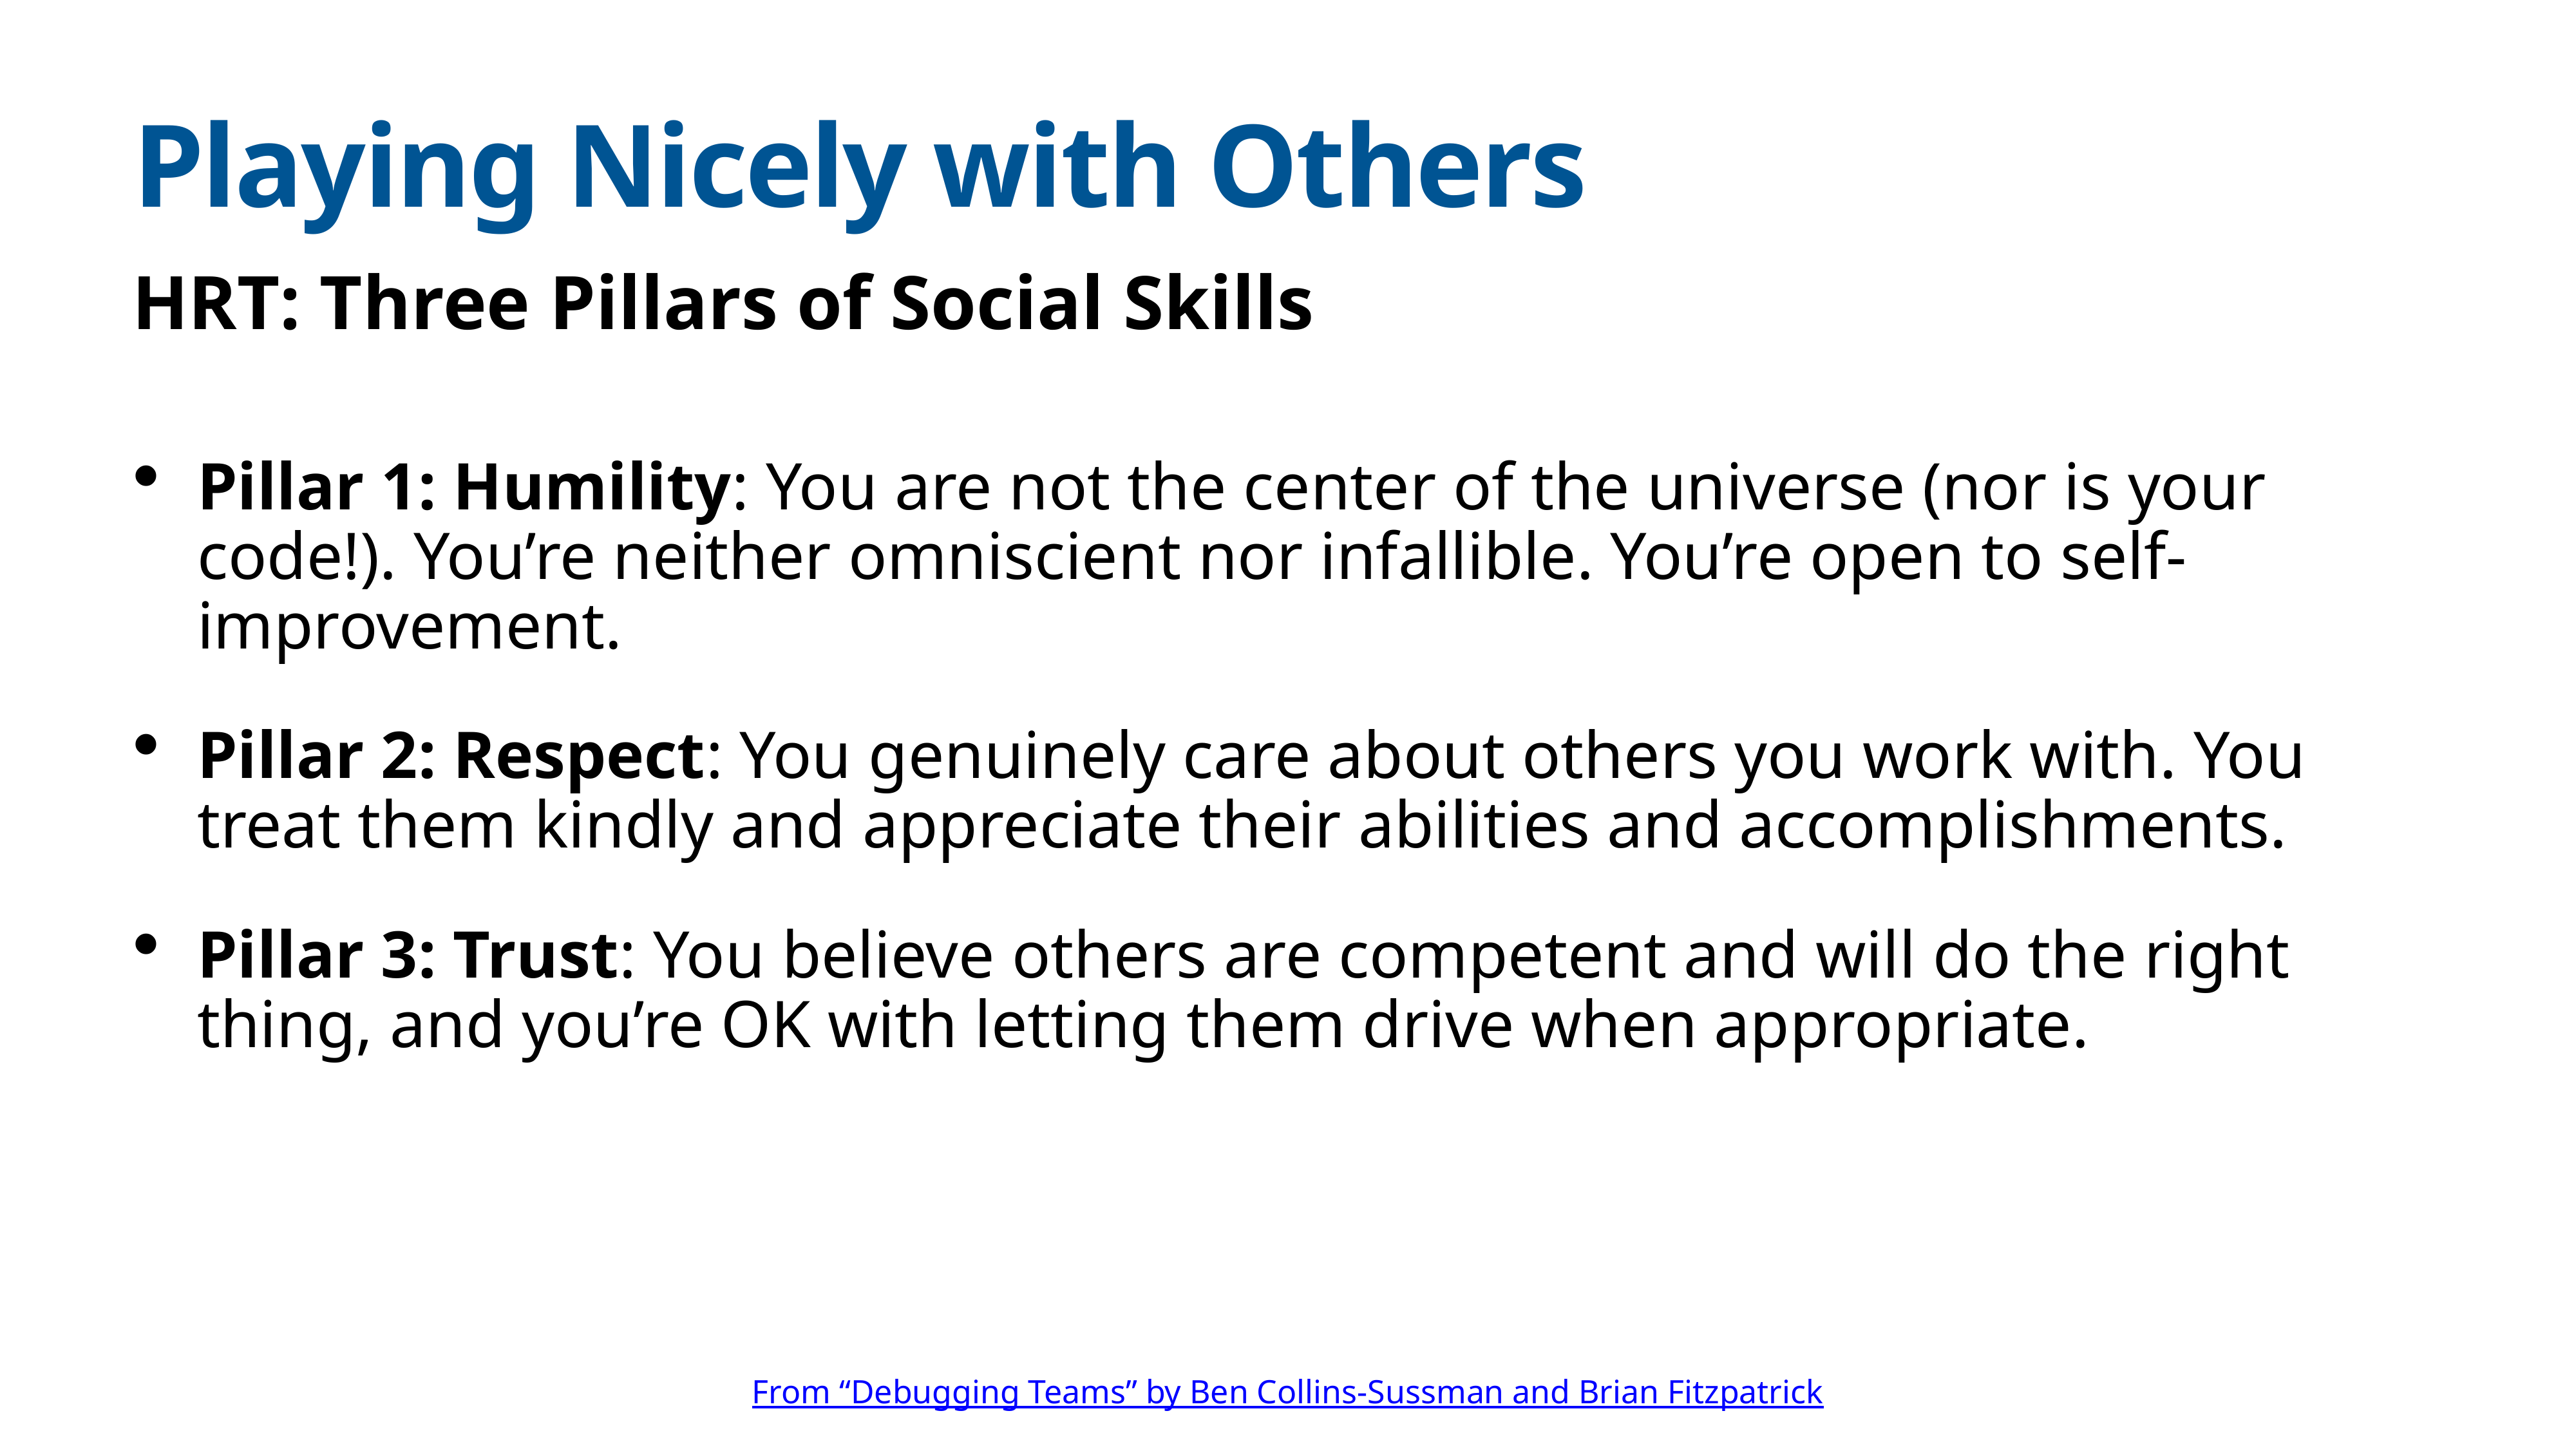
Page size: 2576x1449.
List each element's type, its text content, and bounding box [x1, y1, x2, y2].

list HRT: Three Pillars of Social Skills [127, 250, 2449, 350]
text_box From “Debugging Teams” by Ben Collins-Sussman and Brian Fitzpatrick [746, 1366, 1830, 1421]
title Playing Nicely with Others [127, 113, 2449, 250]
list Pillar 1: Humility: You are not the center of the universe (nor is your code!). You’re neither omniscient nor infallible. You’re open to self-improvement. Pillar 2: Respect: You genuinely care about others you work with. You treat them kindly and appreciate their abilities and accomplishments. Pillar 3: Trust: You believe others are competent and will do the right thing, and you’re OK with letting them drive when appropriate. [127, 448, 2449, 1321]
